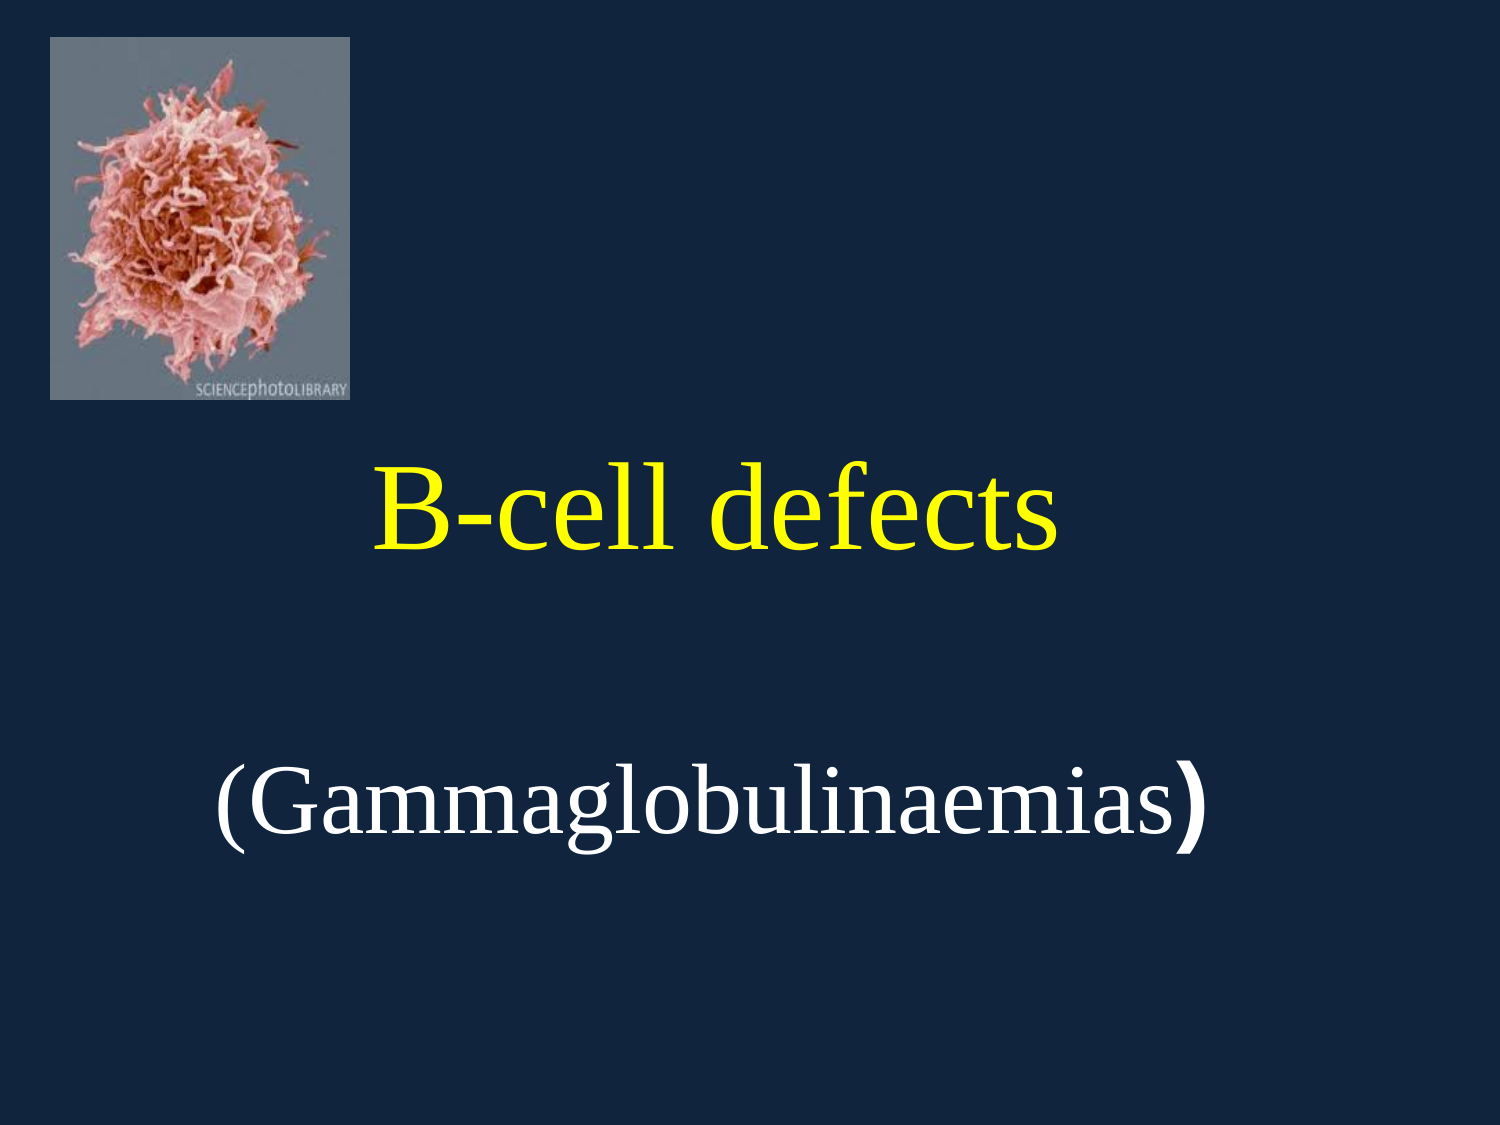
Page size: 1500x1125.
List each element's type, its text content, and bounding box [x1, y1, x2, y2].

text_box B-cell defects [262, 412, 1150, 588]
picture [49, 37, 351, 401]
text_box (Gammaglobulinaemias) [199, 674, 1238, 913]
